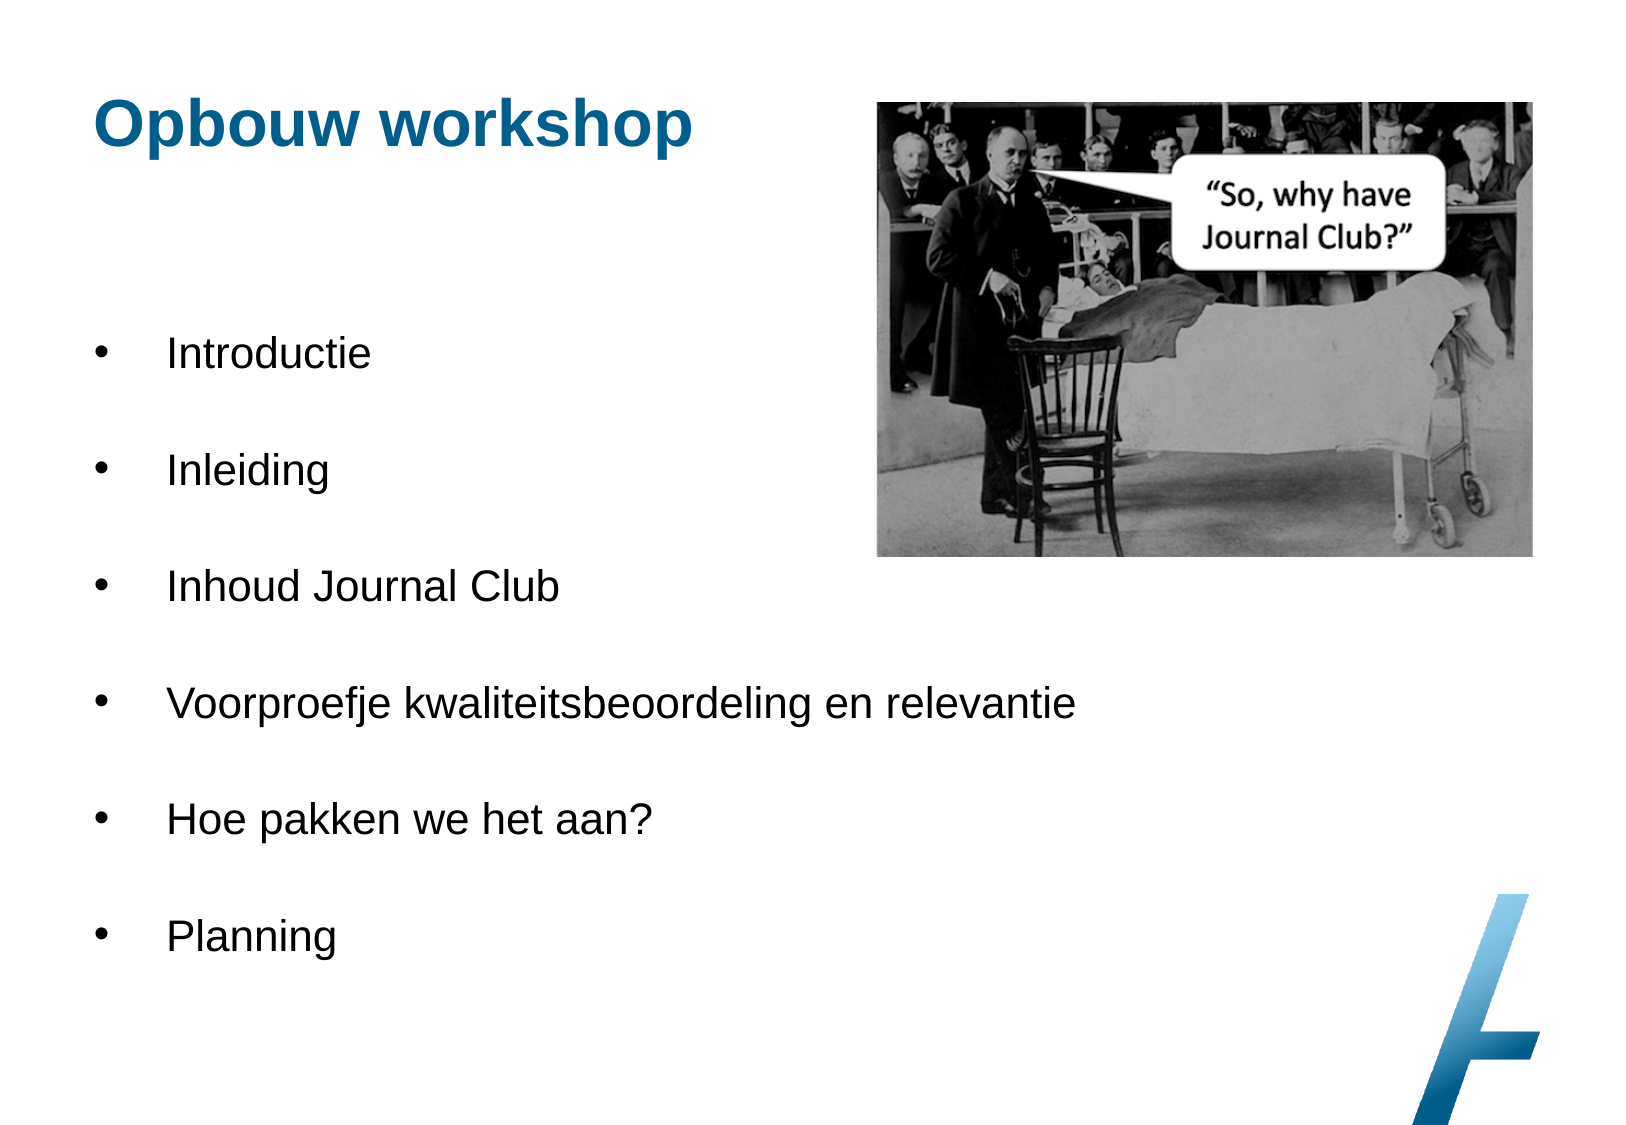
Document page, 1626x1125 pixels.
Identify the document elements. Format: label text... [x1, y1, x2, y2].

list Introductie Inleiding Inhoud Journal Club Voorproefje kwaliteitsbeoordeling en relevantie Hoe pakken we het aan? Planning [94, 261, 1217, 964]
picture [876, 102, 1533, 557]
picture [1407, 892, 1544, 1125]
title Opbouw workshop [94, 88, 1217, 241]
